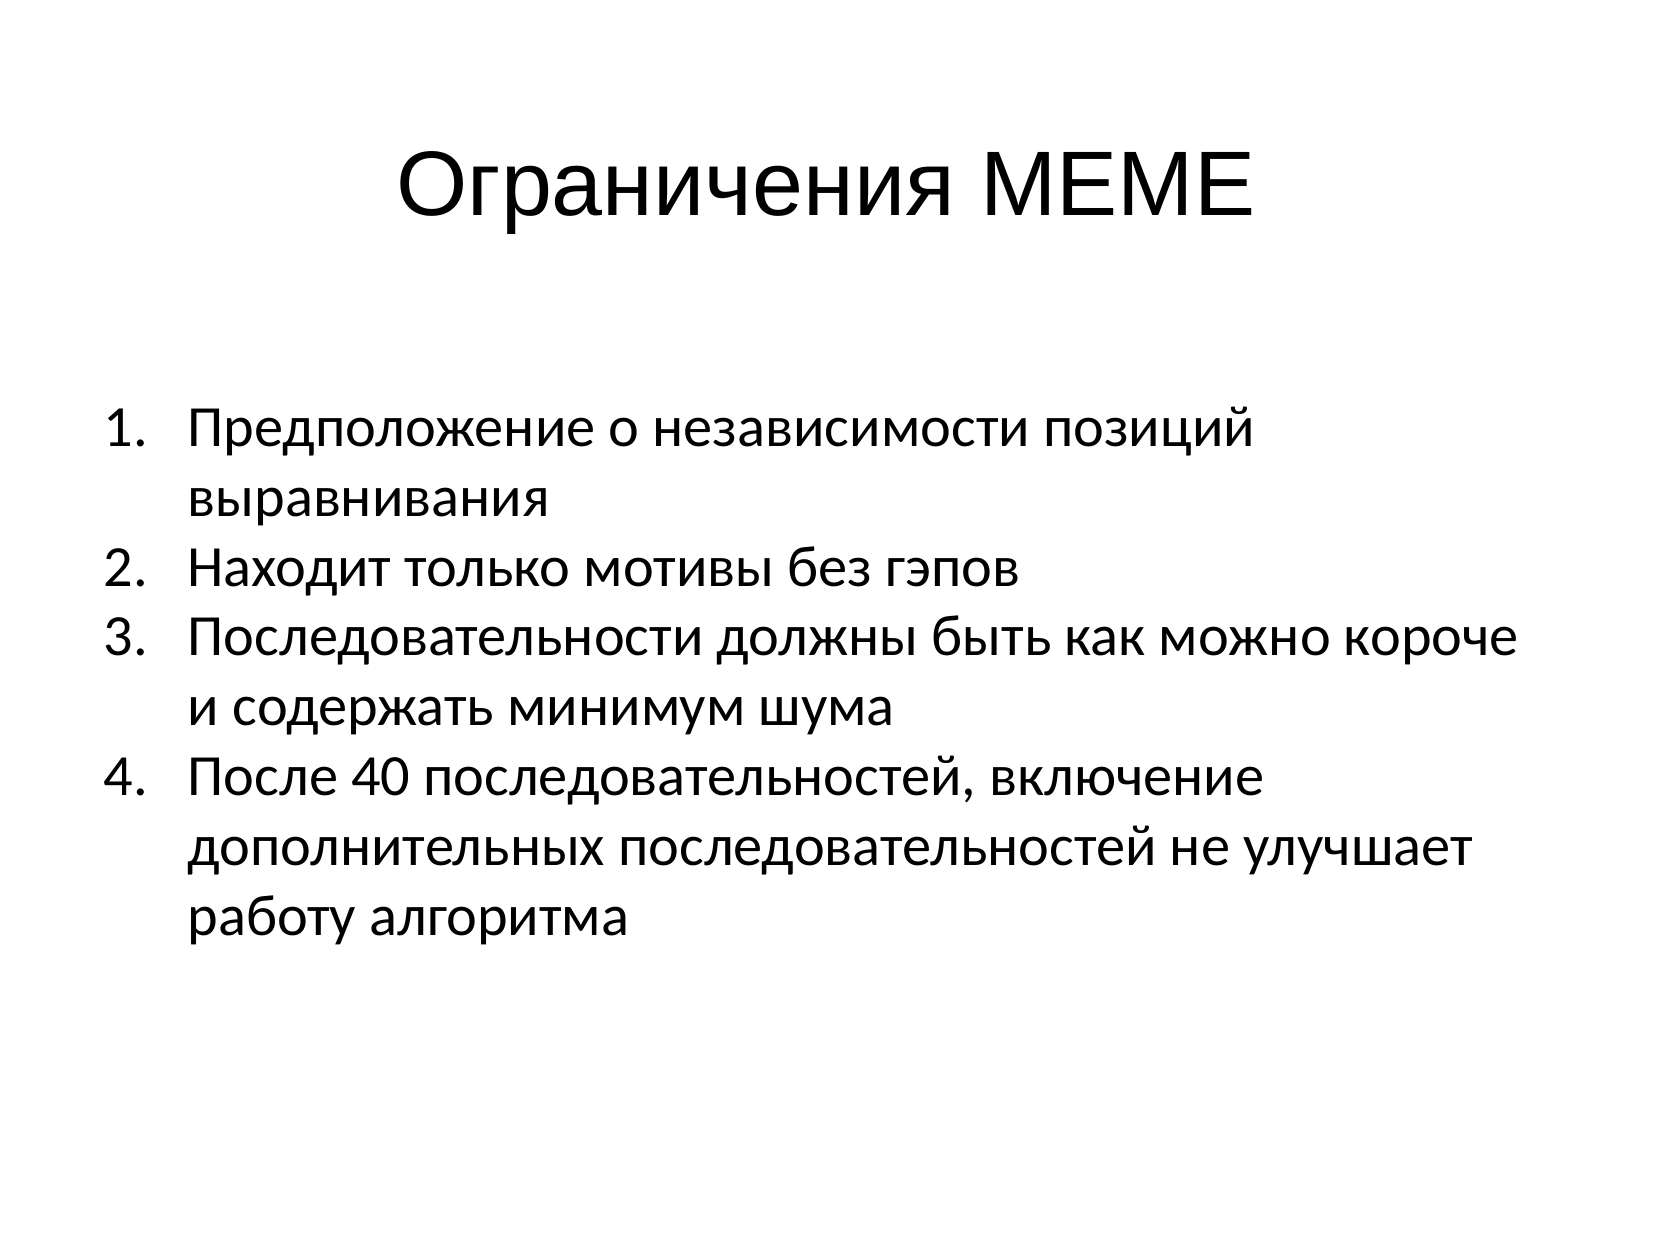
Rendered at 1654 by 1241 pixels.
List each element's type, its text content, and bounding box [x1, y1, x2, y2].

text_box Ограничения MEME [113, 59, 1540, 299]
text_box Предположение о независимости позиций выравнивания Находит только мотивы без гэпов Последовательности должны быть как можно короче и содержать минимум шума После 40 последовательностей, включение дополнительных последовательностей не улучшает работу алгоритма [88, 380, 1571, 998]
